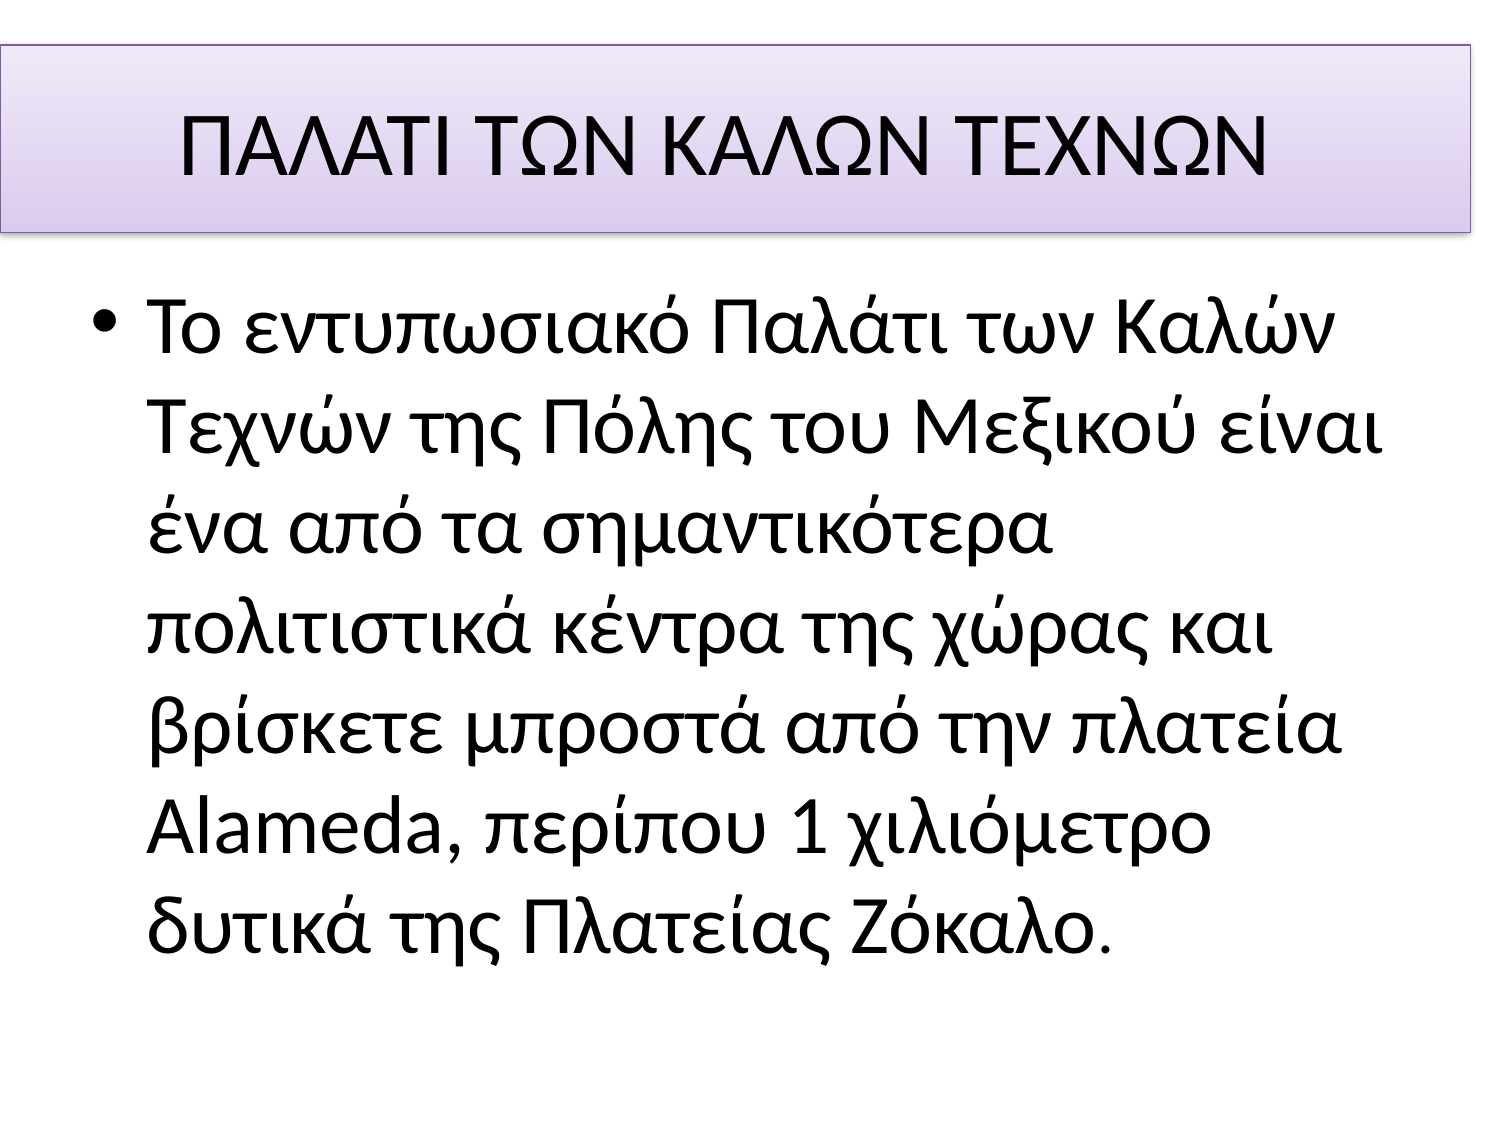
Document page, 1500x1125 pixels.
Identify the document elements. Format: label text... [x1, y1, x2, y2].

list Το εντυπωσιακό Παλάτι των Καλών Τεχνών της Πόλης του Μεξικού είναι ένα από τα σημαντικότερα πολιτιστικά κέντρα της χώρας και βρίσκετε μπροστά από την πλατεία Alameda, περίπου 1 χιλιόμετρο δυτικά της Πλατείας Ζόκαλο. [75, 262, 1425, 1005]
title ΠΑΛΑΤΙ ΤΩΝ ΚΑΛΩΝ ΤΕΧΝΩΝ [0, 44, 1471, 233]
